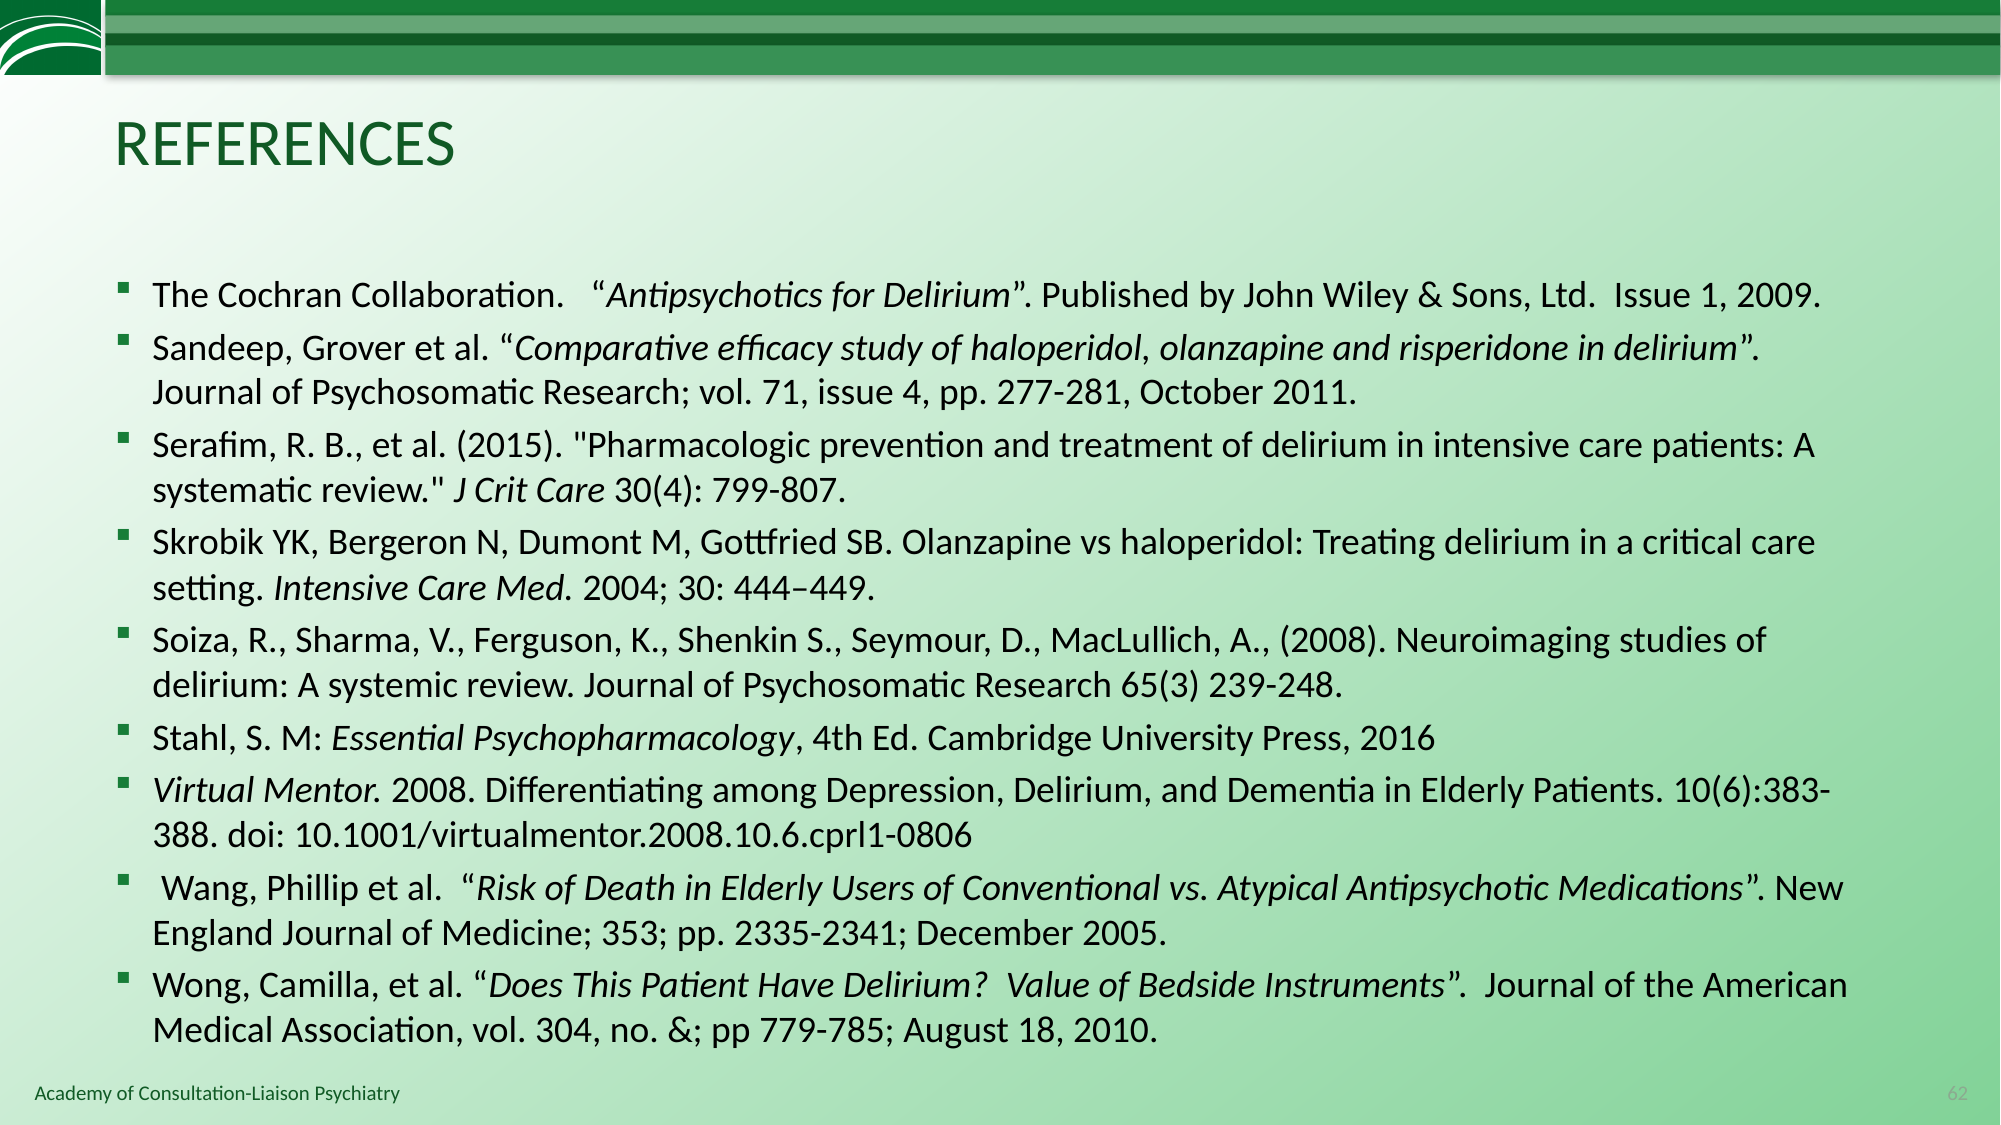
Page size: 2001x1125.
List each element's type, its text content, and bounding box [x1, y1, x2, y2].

list The Cochran Collaboration. “Antipsychotics for Delirium”. Published by John Wiley & Sons, Ltd. Issue 1, 2009. Sandeep, Grover et al. “Comparative efficacy study of haloperidol, olanzapine and risperidone in delirium”. Journal of Psychosomatic Research; vol. 71, issue 4, pp. 277-281, October 2011. Serafim, R. B., et al. (2015). "Pharmacologic prevention and treatment of delirium in intensive care patients: A systematic review." J Crit Care 30(4): 799-807. Skrobik YK, Bergeron N, Dumont M, Gottfried SB. Olanzapine vs haloperidol: Treating delirium in a critical care setting. Intensive Care Med. 2004; 30: 444–449. Soiza, R., Sharma, V., Ferguson, K., Shenkin S., Seymour, D., MacLullich, A., (2008). Neuroimaging studies of delirium: A systemic review. Journal of Psychosomatic Research 65(3) 239-248. Stahl, S. M: Essential Psychopharmacology, 4th Ed. Cambridge University Press, 2016 Virtual Mentor. 2008. Differentiating among Depression, Delirium, and Dementia in Elderly Patients. 10(6):383-388. doi: 10.1001/virtualmentor.2008.10.6.cprl1-0806 Wang, Phillip et al. “Risk of Death in Elderly Users of Conventional vs. Atypical Antipsychotic Medications”. New England Journal of Medicine; 353; pp. 2335-2341; December 2005. Wong, Camilla, et al. “Does This Patient Have Delirium? Value of Bedside Instruments”. Journal of the American Medical Association, vol. 304, no. &; pp 779-785; August 18, 2010. [99, 262, 1900, 1005]
title REFERENCES [99, 45, 1900, 233]
picture [0, 0, 101, 75]
slide_number 62 [1903, 1062, 1984, 1122]
